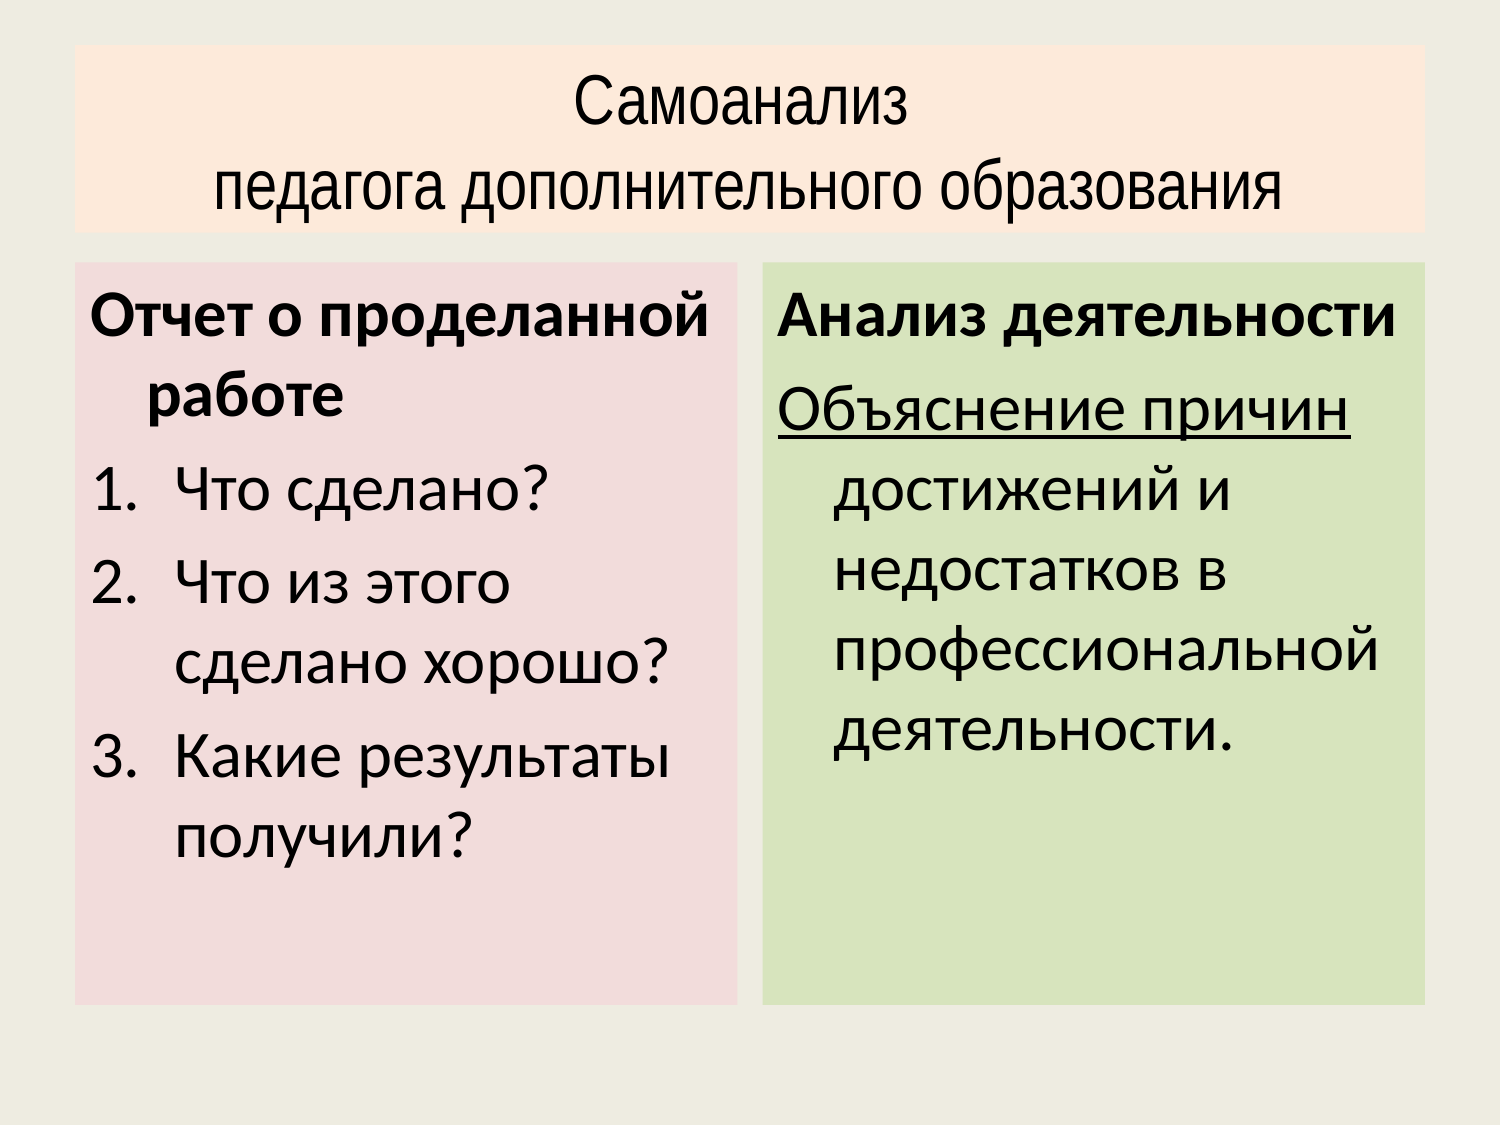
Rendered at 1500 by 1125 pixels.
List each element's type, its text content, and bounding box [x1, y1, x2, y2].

list Отчет о проделанной работе Что сделано? Что из этого сделано хорошо? Какие результаты получили? [75, 262, 738, 1005]
title Самоанализ педагога дополнительного образования [75, 45, 1425, 233]
list Анализ деятельности Объяснение причин достижений и недостатков в профессиональной деятельности. [762, 262, 1425, 1005]
